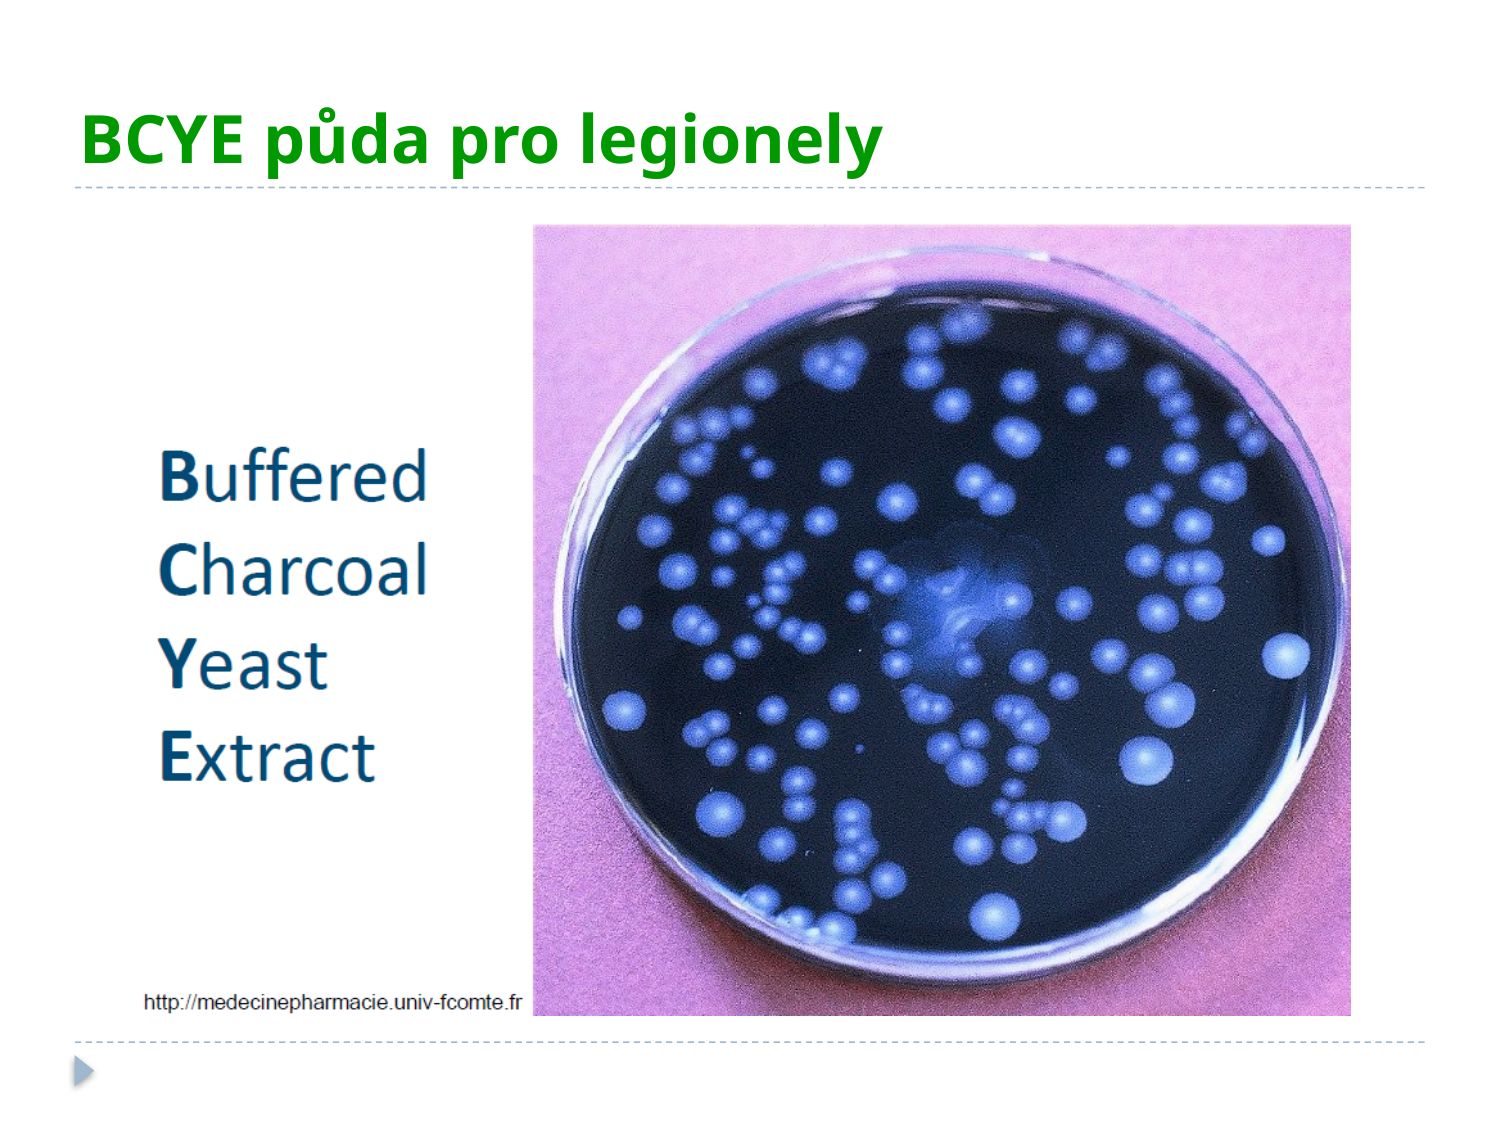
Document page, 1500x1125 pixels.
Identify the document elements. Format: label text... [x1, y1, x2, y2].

title BCYE půda pro legionely [64, 0, 1425, 184]
picture [111, 207, 1351, 1016]
